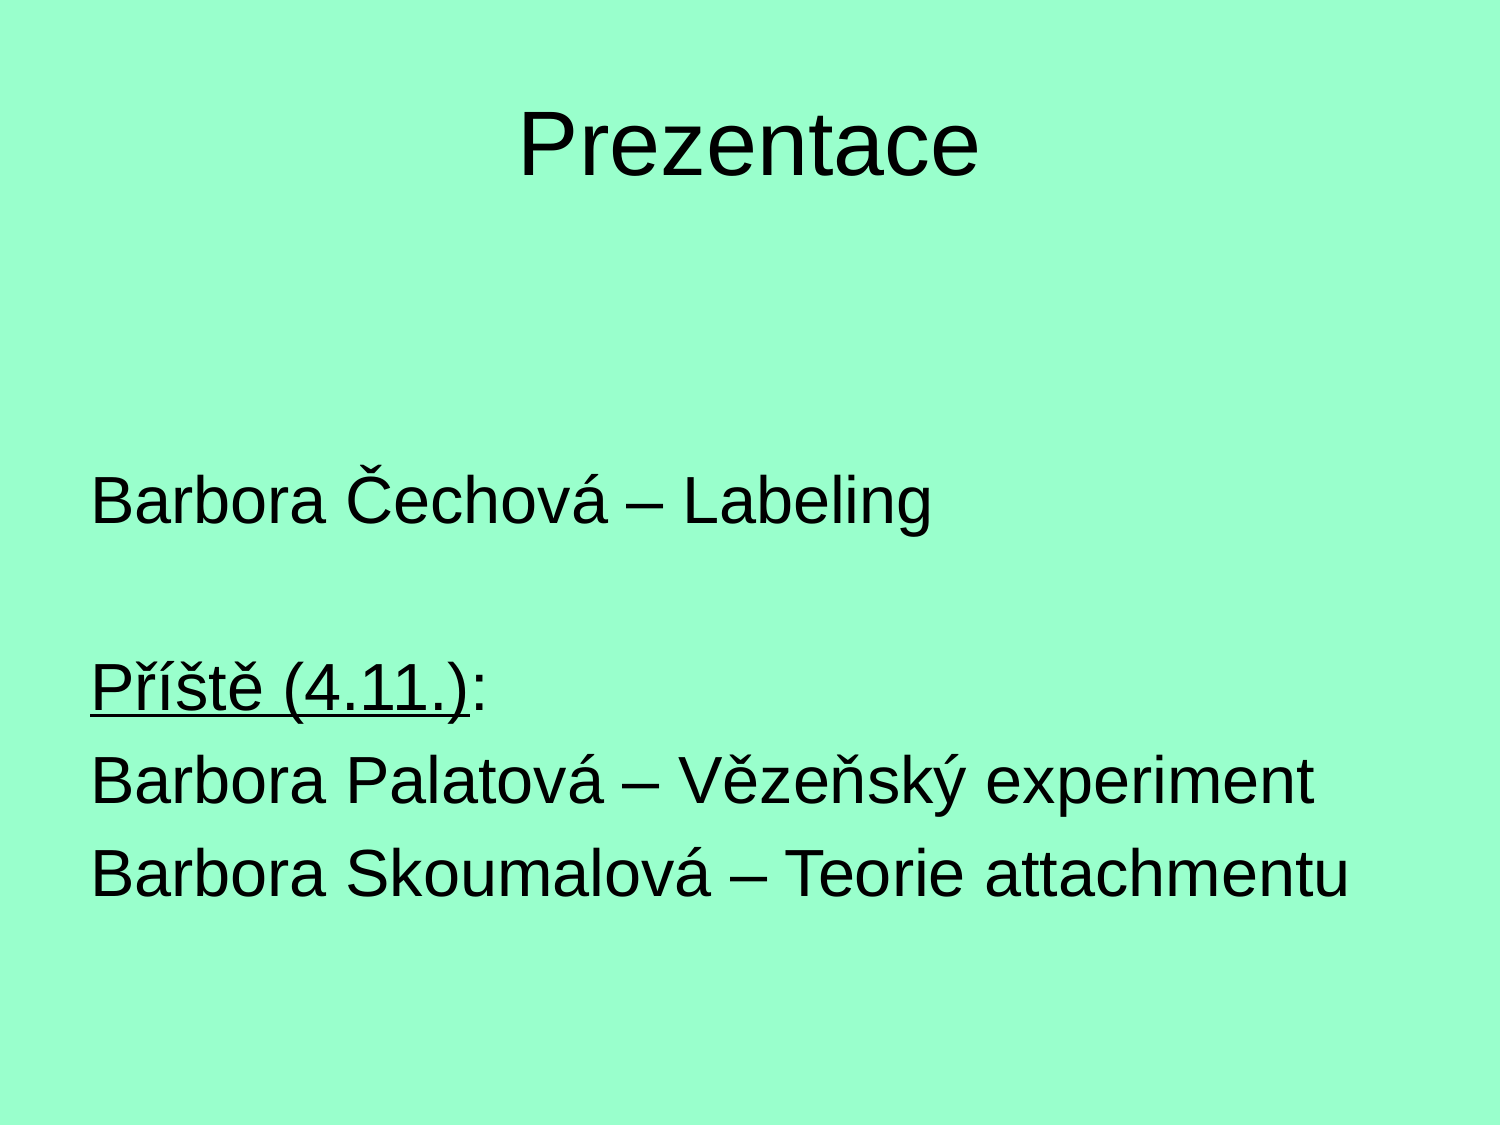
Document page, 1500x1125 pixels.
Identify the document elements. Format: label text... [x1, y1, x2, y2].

list Barbora Čechová – Labeling Příště (4.11.): Barbora Palatová – Vězeňský experiment Barbora Skoumalová – Teorie attachmentu [75, 262, 1425, 1005]
title Prezentace [75, 45, 1425, 233]
